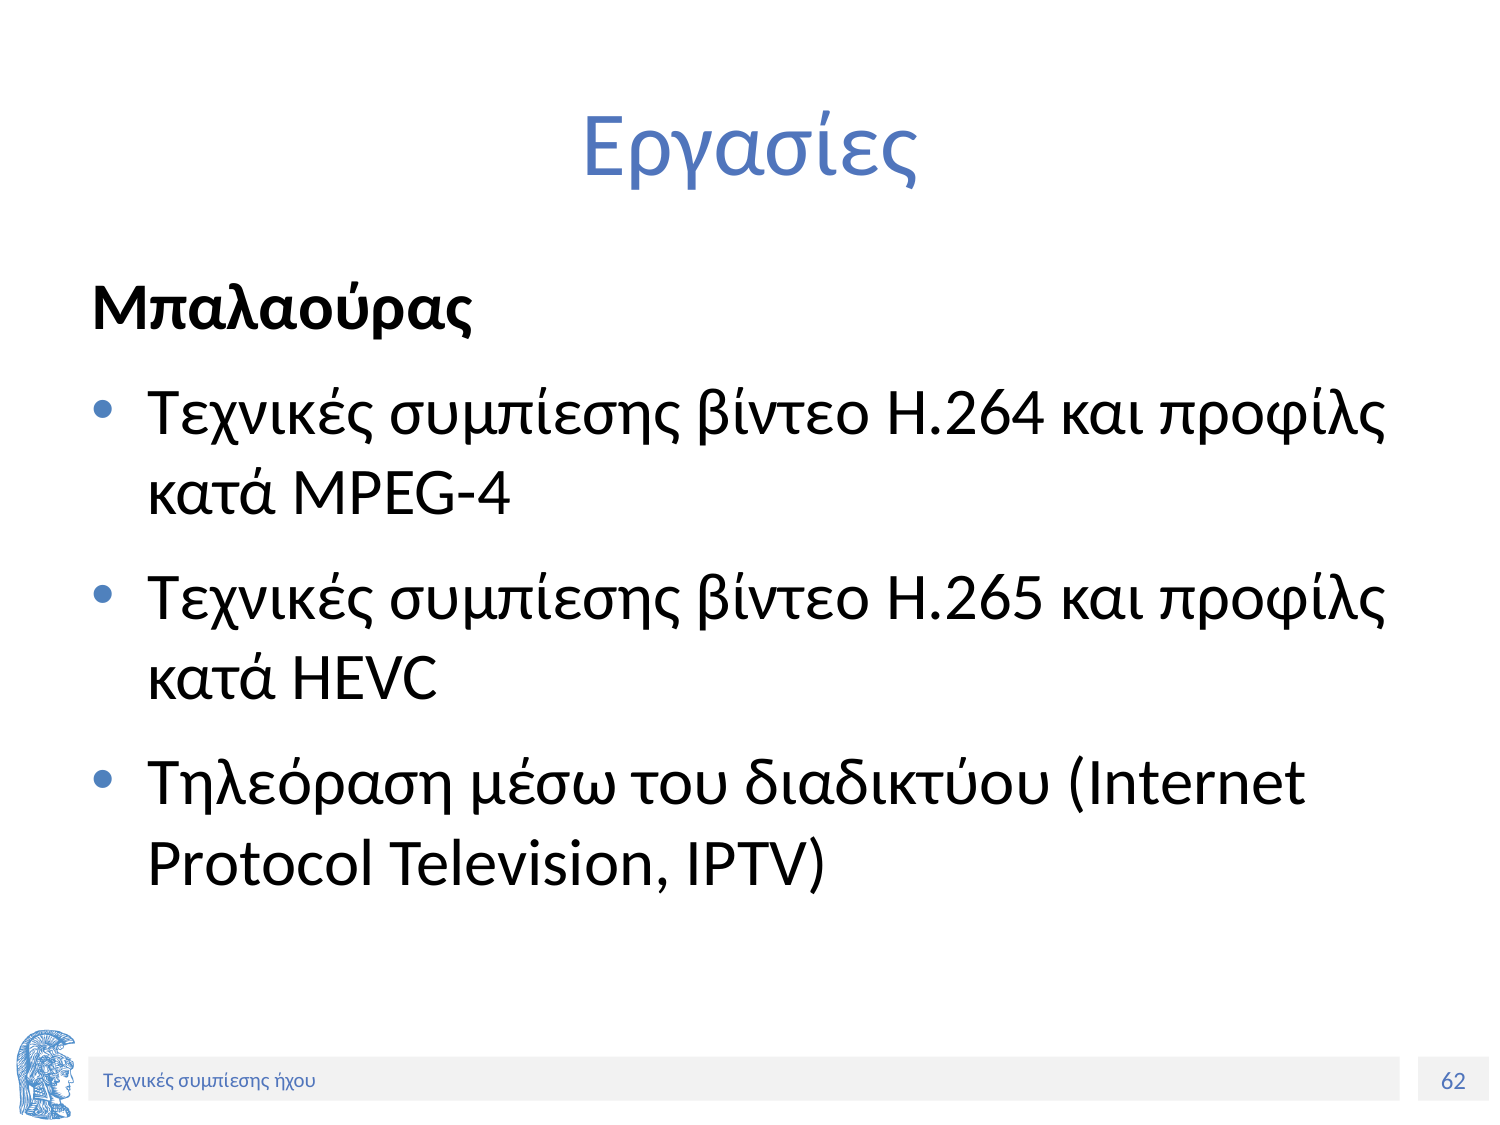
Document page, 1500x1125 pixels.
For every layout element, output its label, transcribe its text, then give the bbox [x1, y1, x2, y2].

title Εργασίες [75, 45, 1425, 233]
list Μπαλαούρας Τεχνικές συμπίεσης βίντεο H.264 και προφίλς κατά MPEG-4 Τεχνικές συμπίεσης βίντεο H.265 και προφίλς κατά HEVC Τηλεόραση μέσω του διαδικτύου (Internet Protocol Television, IPTV) [76, 255, 1468, 998]
picture [9, 1026, 81, 1120]
